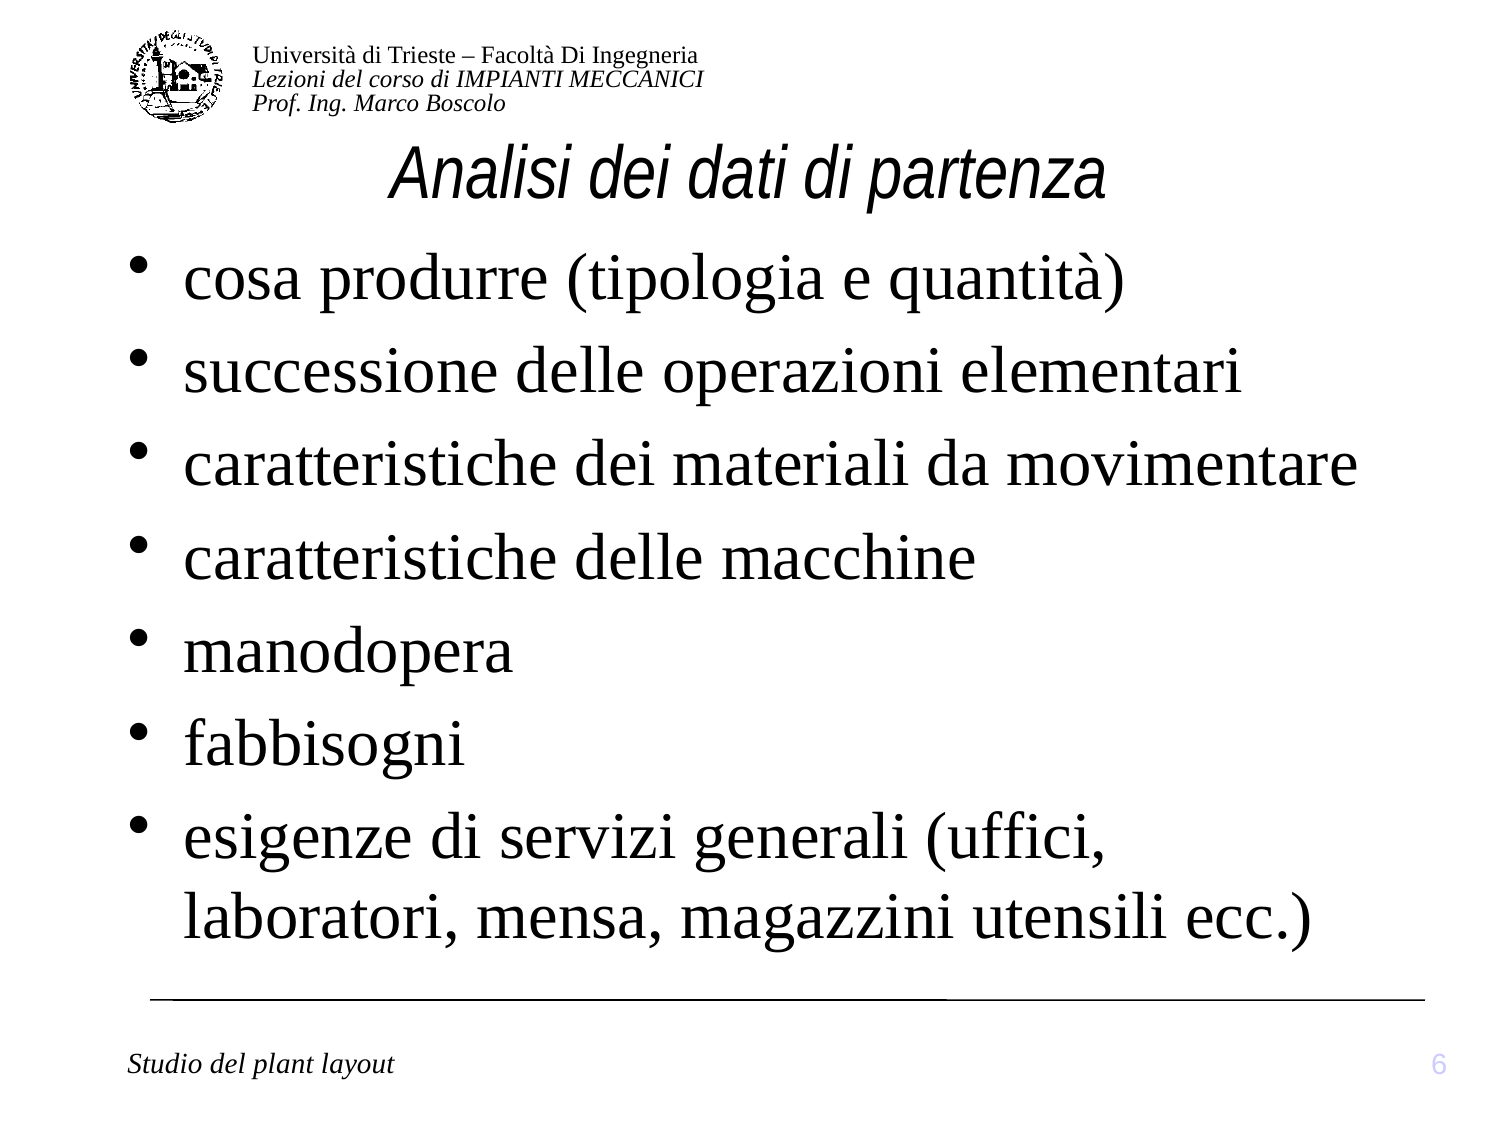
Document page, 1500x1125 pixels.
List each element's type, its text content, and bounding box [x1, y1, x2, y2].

list cosa produrre (tipologia e quantità) successione delle operazioni elementari caratteristiche dei materiali da movimentare caratteristiche delle macchine manodopera fabbisogni esigenze di servizi generali (uffici, laboratori, mensa, magazzini utensili ecc.) [112, 224, 1388, 1001]
slide_number 6 [1149, 1024, 1463, 1101]
picture [125, 24, 225, 124]
title Analisi dei dati di partenza [112, 124, 1388, 213]
